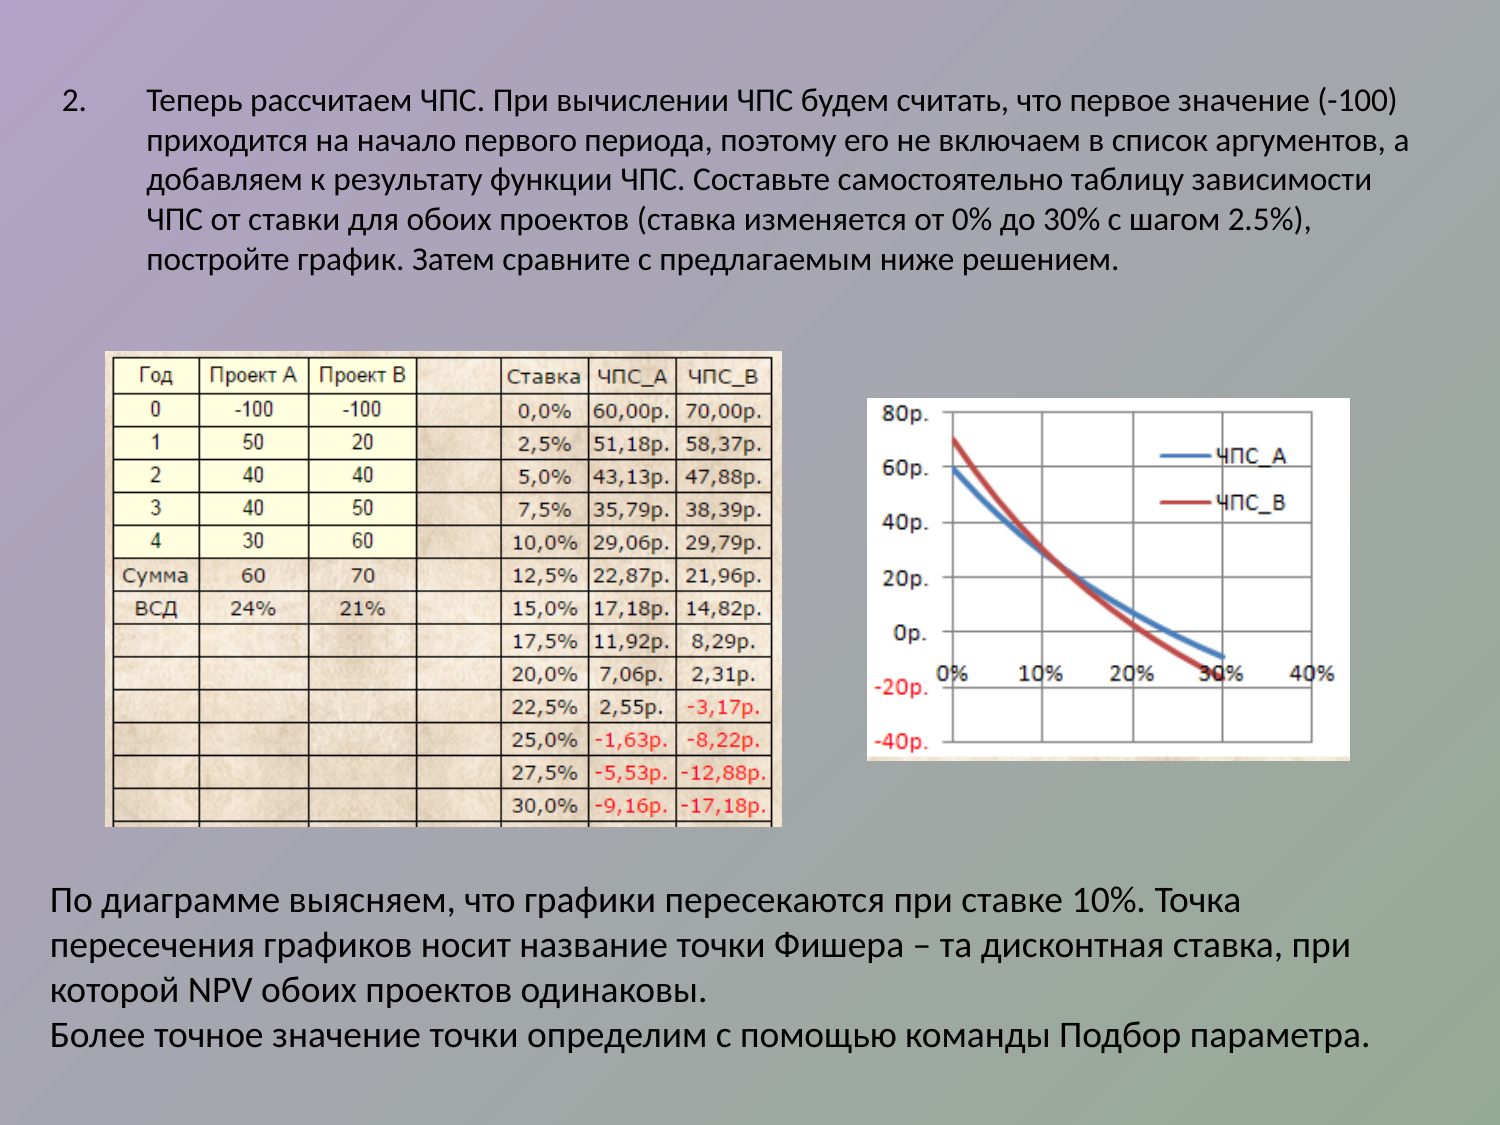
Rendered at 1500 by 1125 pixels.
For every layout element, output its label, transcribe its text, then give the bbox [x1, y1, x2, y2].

text_box По диаграмме выясняем, что графики пересекаются при ставке 10%. Точка пересечения графиков носит название точки Фишера – та дисконтная ставка, при которой NPV обоих проектов одинаковы. Более точное значение точки определим с помощью команды Подбор параметра. [35, 867, 1430, 1062]
picture [105, 351, 783, 827]
picture [866, 398, 1351, 762]
list Теперь рассчитаем ЧПС. При вычислении ЧПС будем считать, что первое значение (-100) приходится на начало первого периода, поэтому его не включаем в список аргументов, а добавляем к результату функции ЧПС. Составьте самостоятельно таблицу зависимости ЧПС от ставки для обоих проектов (ставка изменяется от 0% до 30% с шагом 2.5%), постройте график. Затем сравните с предлагаемым ниже решением. [46, 70, 1430, 867]
